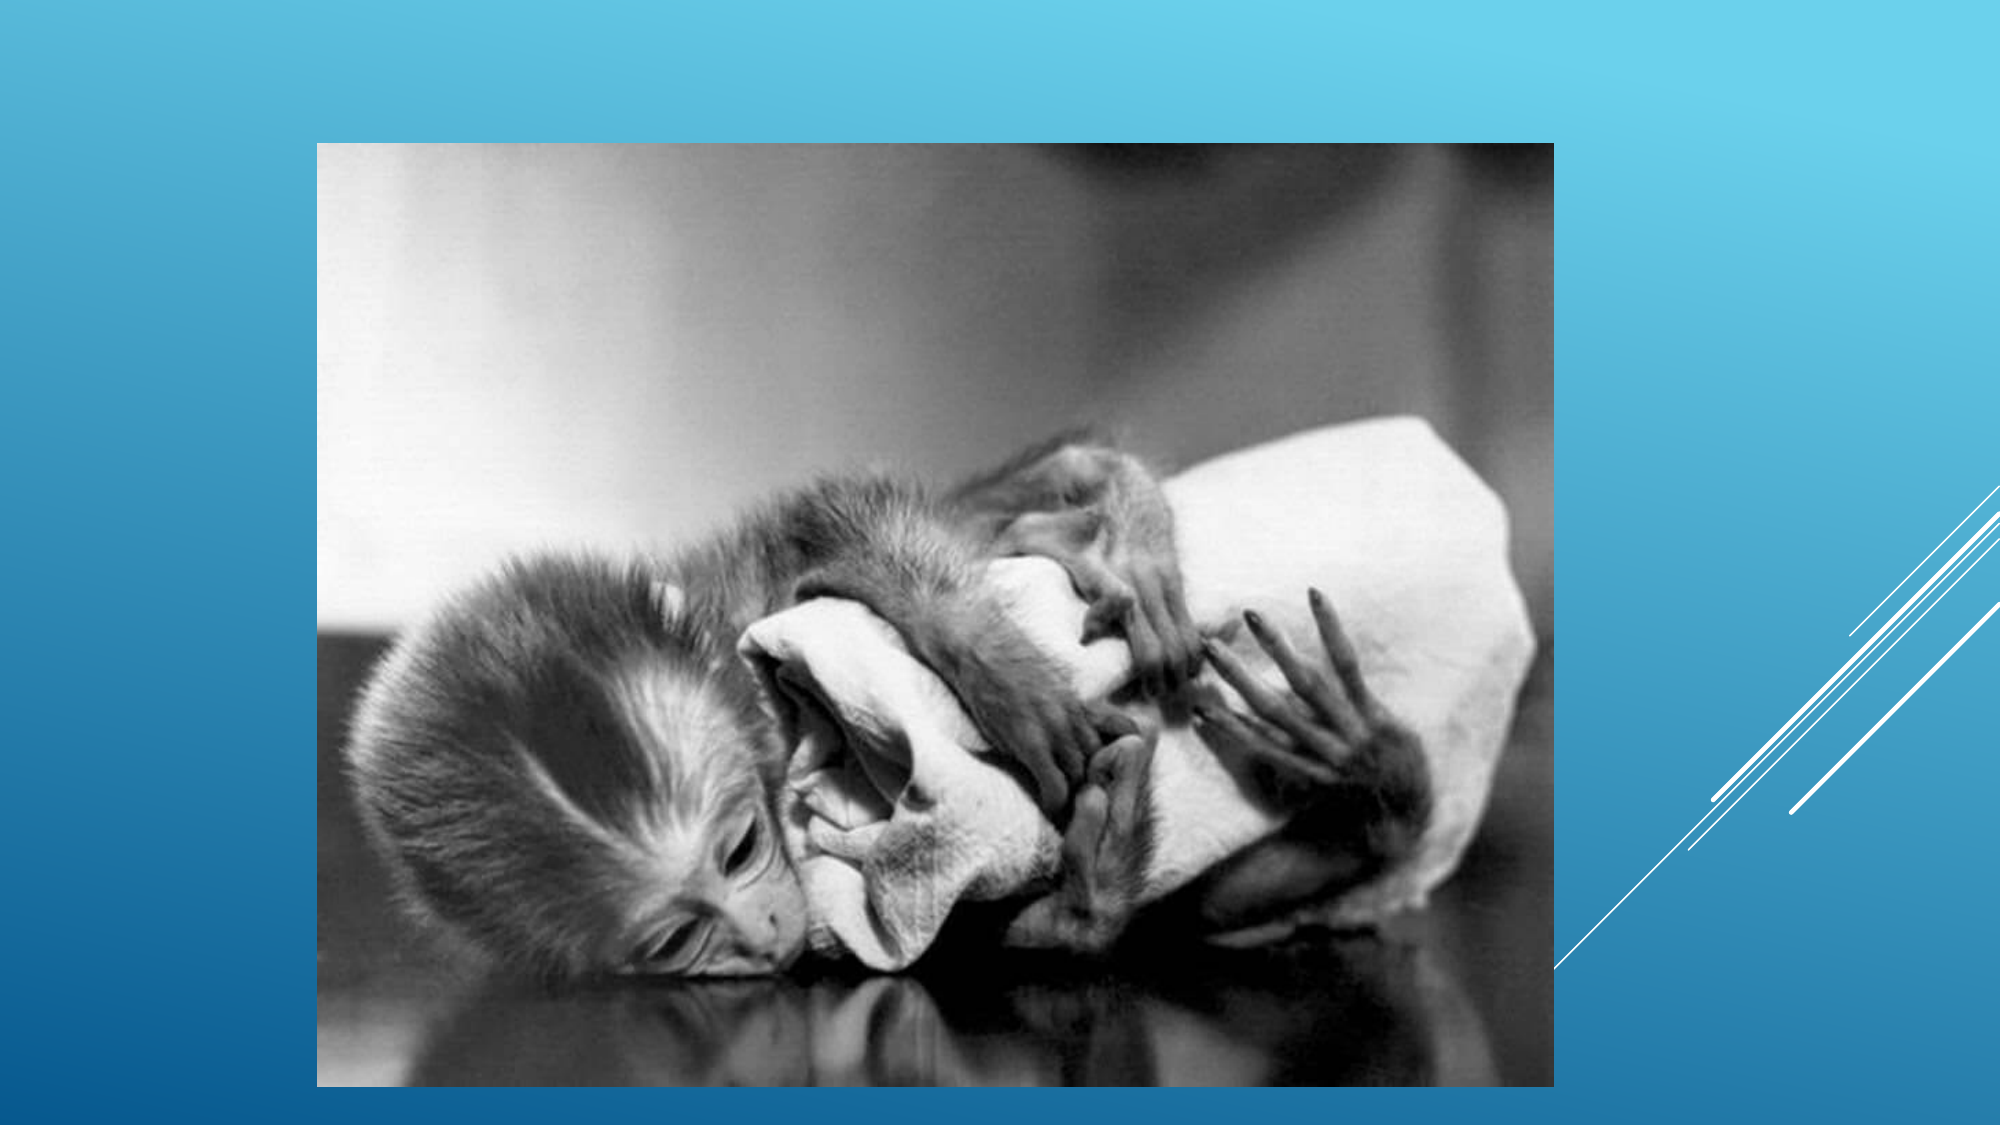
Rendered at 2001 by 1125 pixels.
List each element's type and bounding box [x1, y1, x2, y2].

list [316, 142, 1554, 1087]
